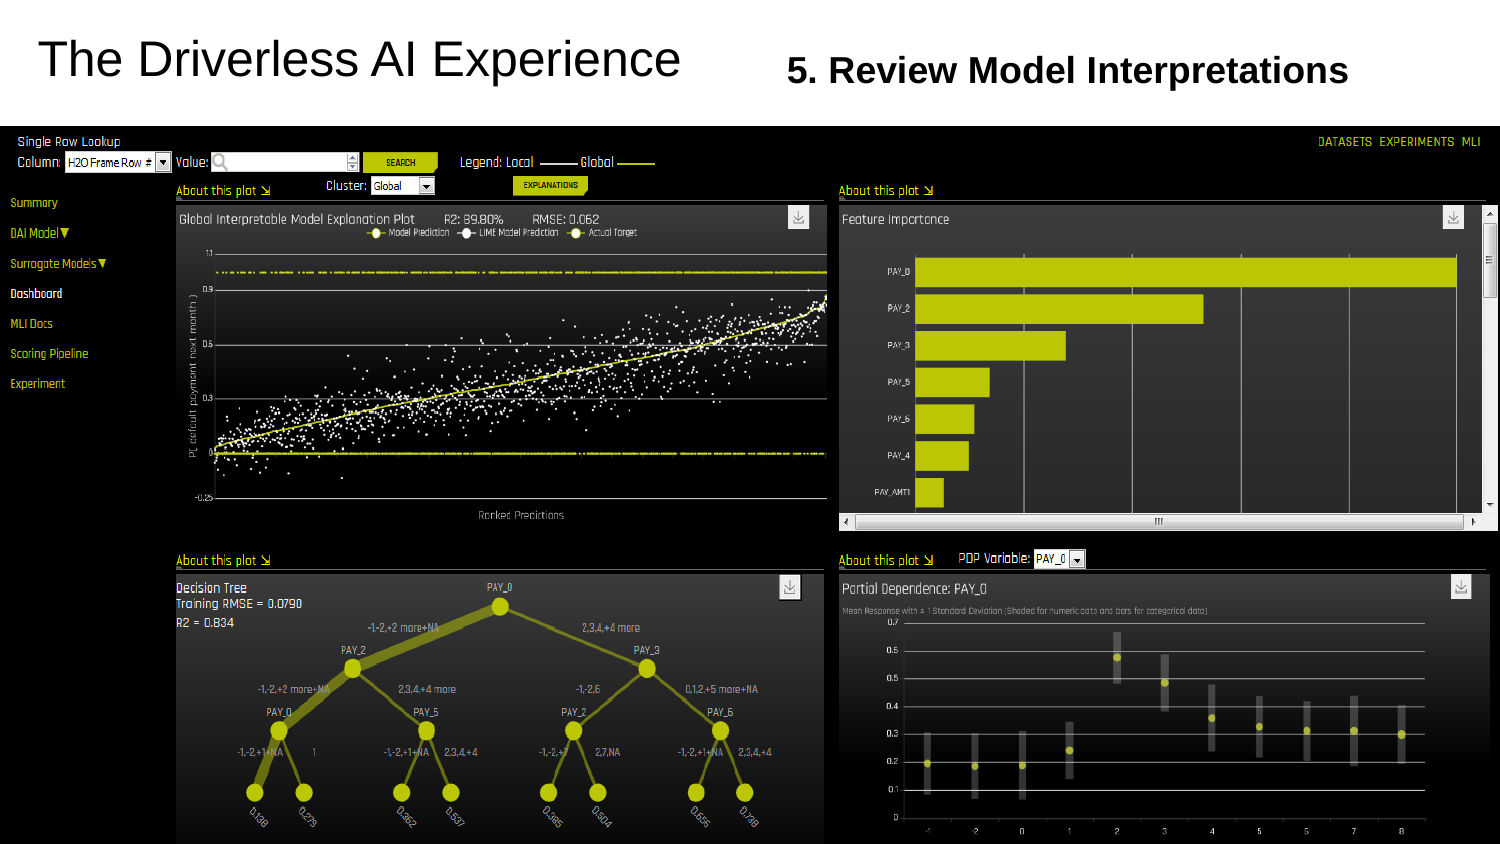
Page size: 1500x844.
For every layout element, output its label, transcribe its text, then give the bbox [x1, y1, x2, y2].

text_box 5. Review Model Interpretations [772, 8, 1468, 95]
picture [0, 126, 1500, 844]
title The Driverless AI Experience [37, 33, 713, 96]
